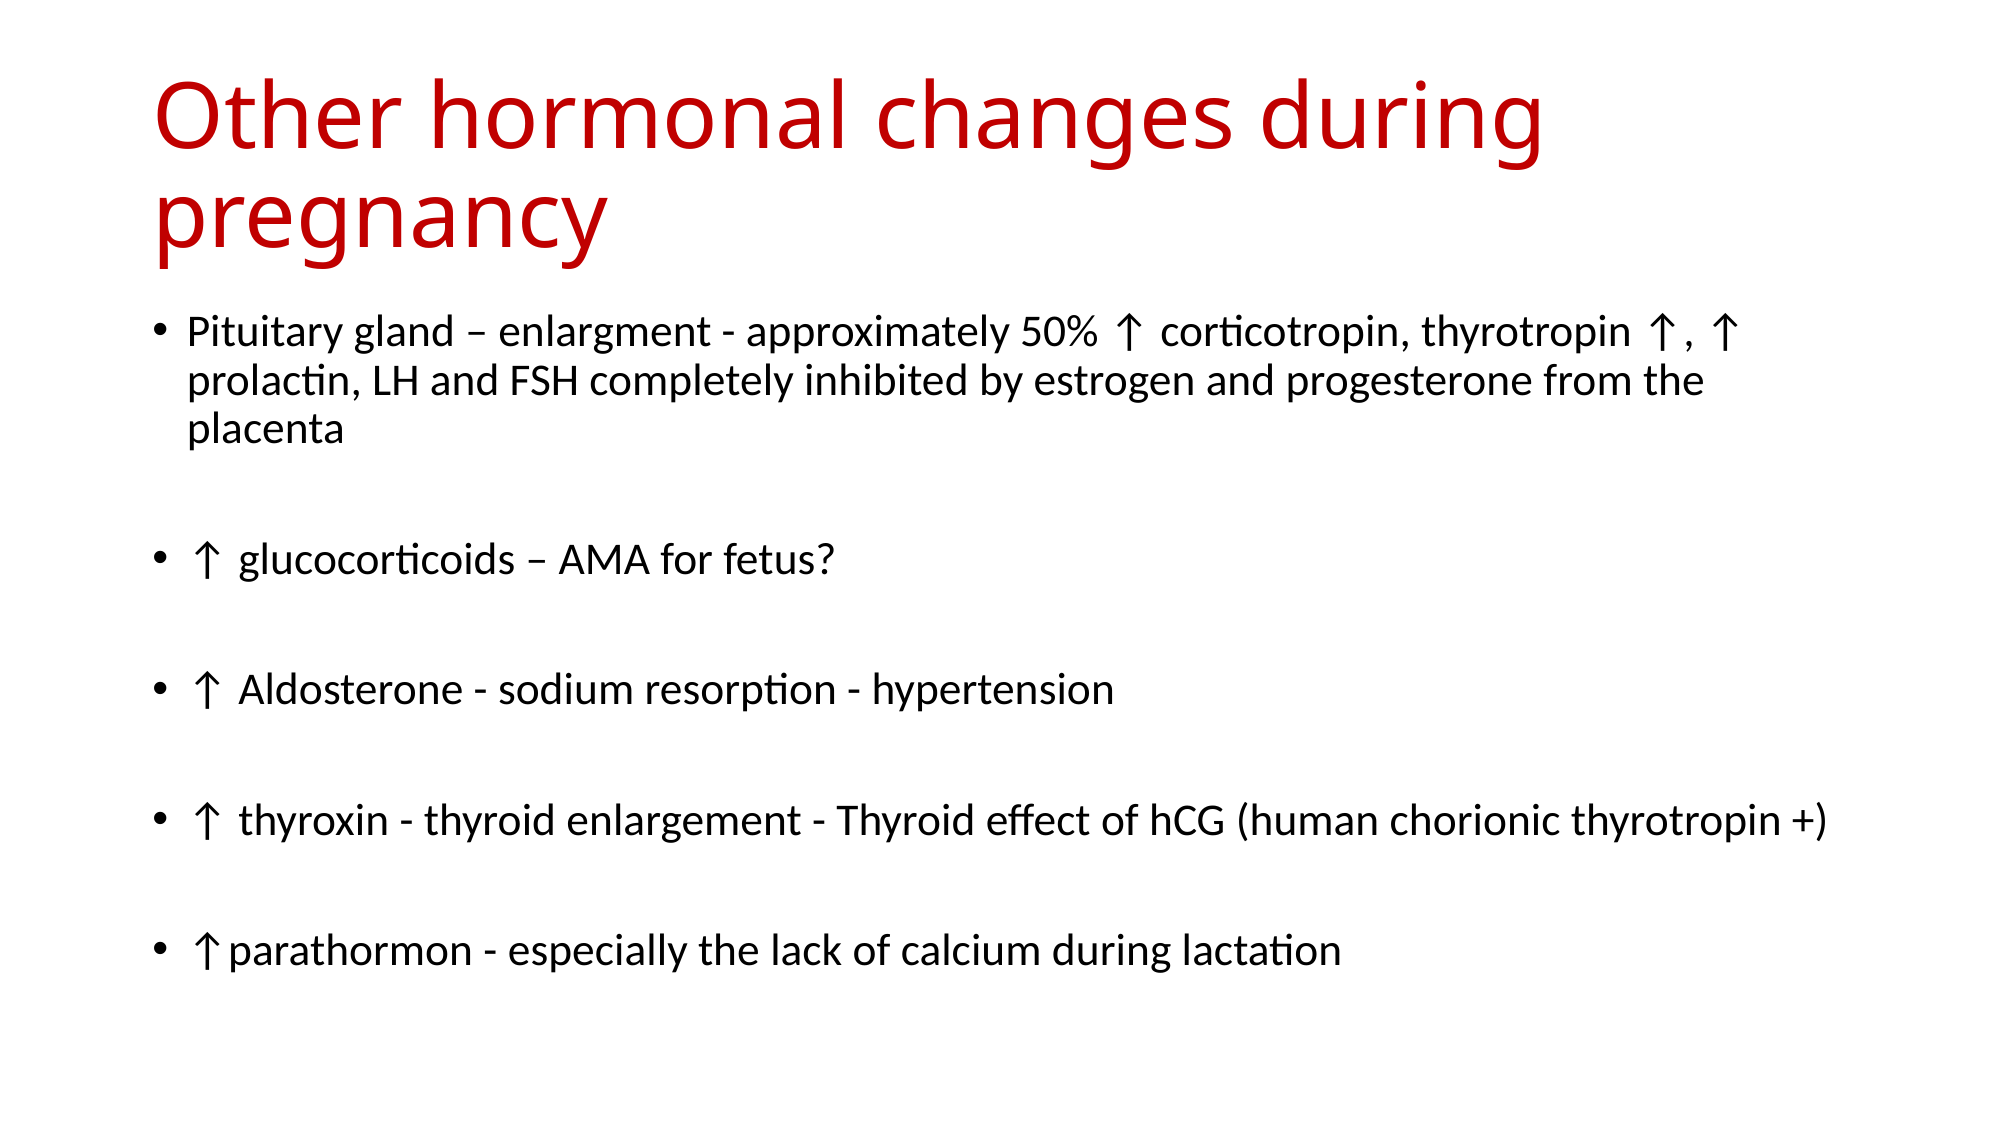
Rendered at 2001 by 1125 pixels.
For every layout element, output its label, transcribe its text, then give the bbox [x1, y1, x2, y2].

list Pituitary gland – enlargment - approximately 50% ↑ corticotropin, thyrotropin ↑, ↑ prolactin, LH and FSH completely inhibited by estrogen and progesterone from the placenta ↑ glucocorticoids – AMA for fetus? ↑ Aldosterone - sodium resorption - hypertension ↑ thyroxin - thyroid enlargement - Thyroid effect of hCG (human chorionic thyrotropin +) ↑parathormon - especially the lack of calcium during lactation [137, 299, 1863, 1014]
title Other hormonal changes during pregnancy [137, 59, 1863, 278]
